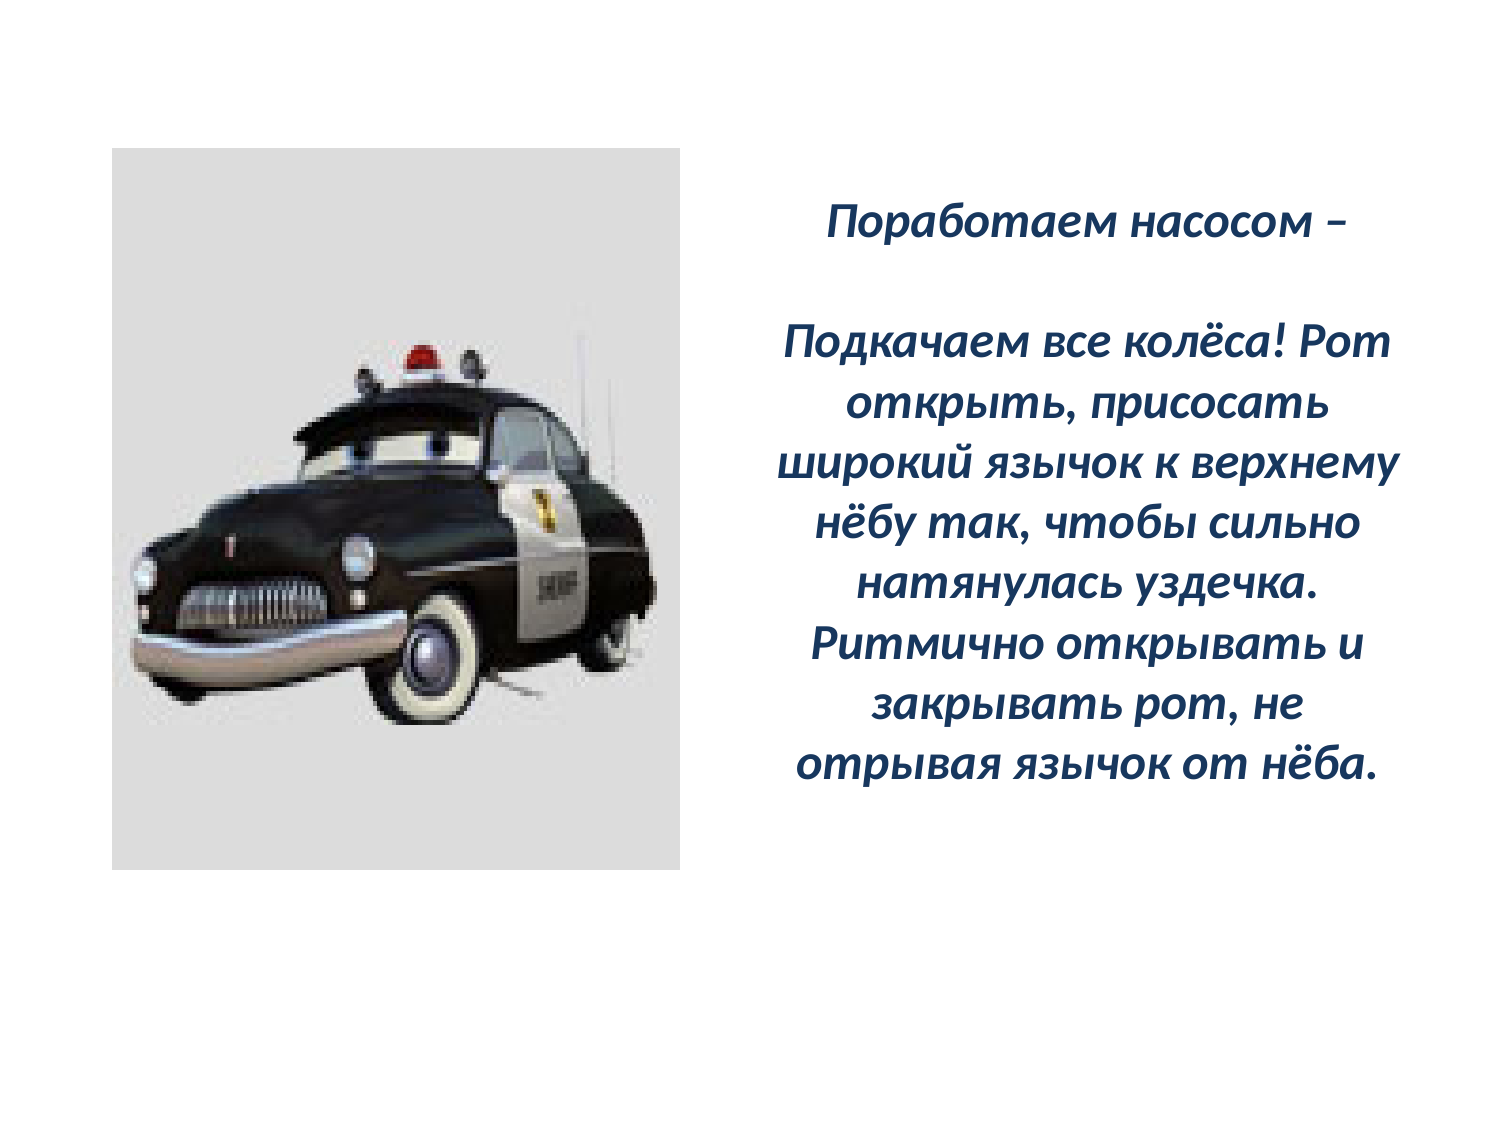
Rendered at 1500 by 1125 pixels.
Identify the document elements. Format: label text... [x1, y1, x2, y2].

title Поработаем насосом – Подкачаем все колёса! Рот открыть, присосать широкий язычок к верхнему нёбу так, чтобы сильно натянулась уздечка. Ритмично открывать и закрывать рот, не отрывая язычок от нёба. [750, 172, 1425, 976]
picture [111, 148, 680, 870]
